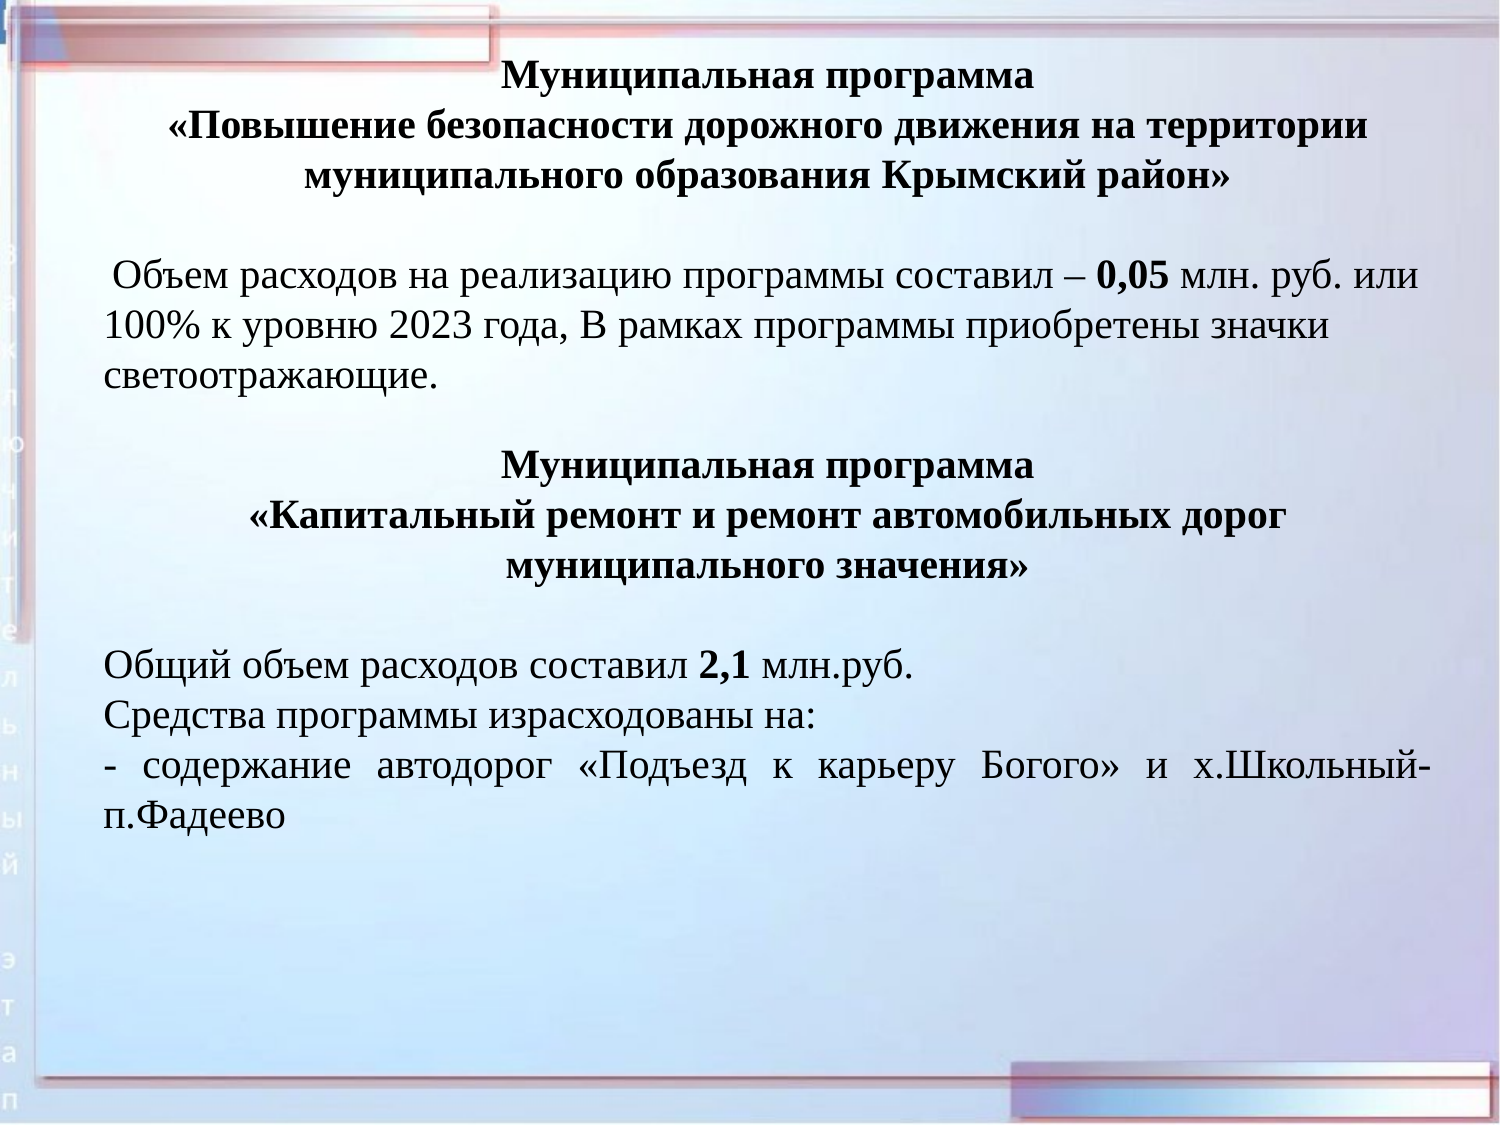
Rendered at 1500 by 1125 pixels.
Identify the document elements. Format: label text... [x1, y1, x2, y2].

picture [0, 0, 1500, 1125]
text_box Муниципальная программа «Повышение безопасности дорожного движения на территории муниципального образования Крымский район» Объем расходов на реализацию программы составил – 0,05 млн. руб. или 100% к уровню 2023 года, В рамках программы приобретены значки светоотражающие. Муниципальная программа «Капитальный ремонт и ремонт автомобильных дорог муниципального значения» Общий объем расходов составил 2,1 млн.руб. Средства программы израсходованы на: - содержание автодорог «Подъезд к карьеру Богого» и х.Школьный-п.Фадеево [88, 39, 1447, 1125]
